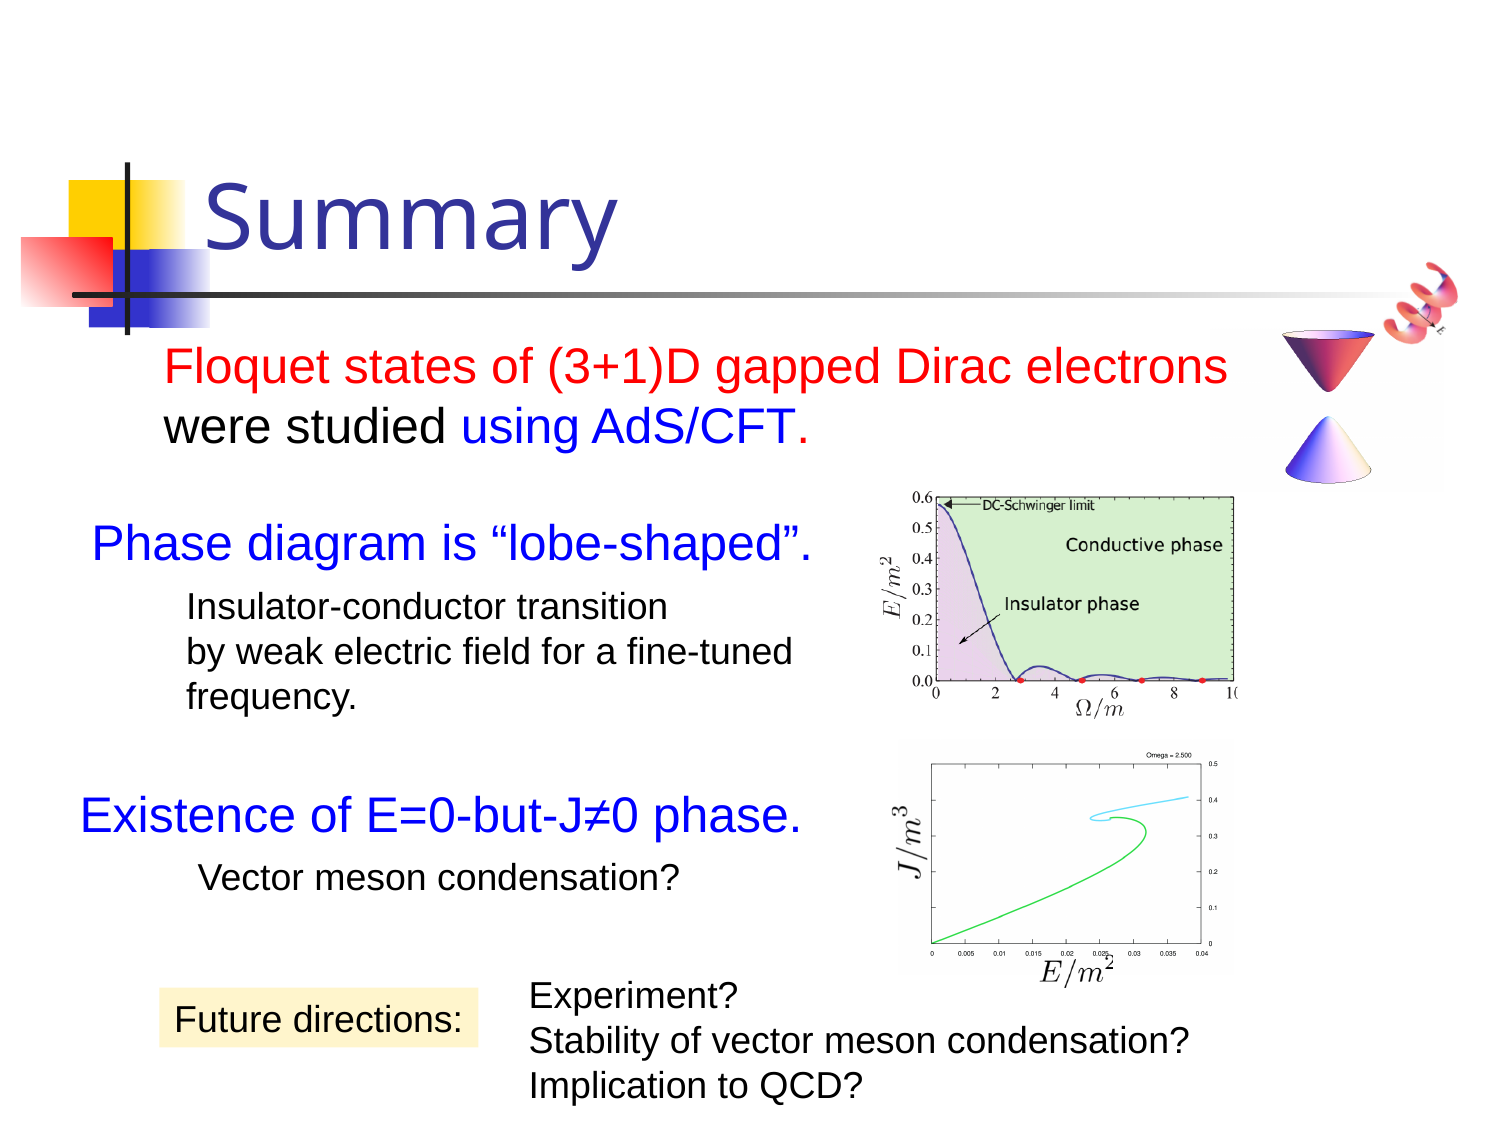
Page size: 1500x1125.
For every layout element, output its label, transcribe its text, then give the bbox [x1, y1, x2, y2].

title Summary [188, 35, 1468, 275]
picture [879, 491, 1238, 719]
text_box Vector meson condensation? [183, 845, 727, 906]
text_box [891, 739, 1234, 988]
text_box Existence of E=0-but-J≠0 phase. [64, 775, 845, 850]
text_box Insulator-conductor transition by weak electric field for a fine-tuned frequency. [171, 574, 845, 724]
text_box Floquet states of (3+1)D gapped Dirac electrons were studied using AdS/CFT. [148, 326, 1205, 461]
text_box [1210, 266, 1454, 492]
text_box Experiment? Stability of vector meson condensation? Implication to QCD? [513, 964, 1317, 1114]
text_box Future directions: [159, 987, 479, 1048]
text_box Phase diagram is “lobe-shaped”. [76, 503, 845, 579]
